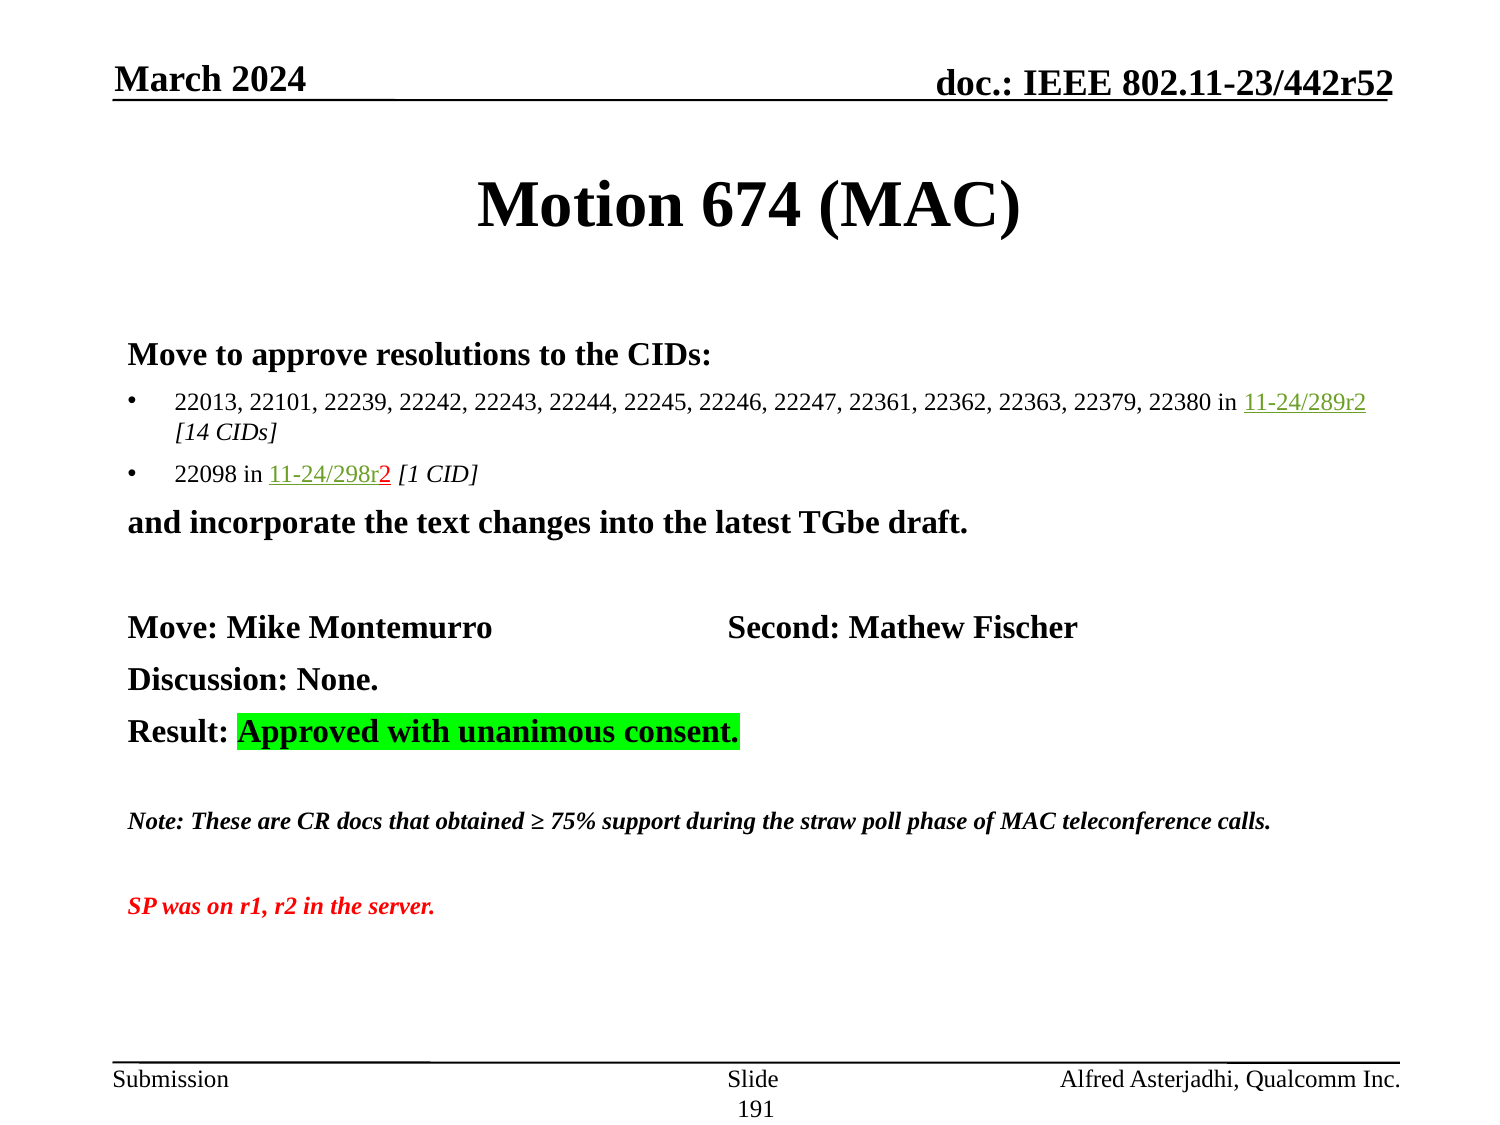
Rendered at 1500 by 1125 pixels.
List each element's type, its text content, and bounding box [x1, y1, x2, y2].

title Motion 674 (MAC) [112, 112, 1388, 288]
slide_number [114, 54, 423, 100]
list Move to approve resolutions to the CIDs: 22013, 22101, 22239, 22242, 22243, 22244, 22245, 22246, 22247, 22361, 22362, 22363, 22379, 22380 in 11-24/289r2 [14 CIDs] 22098 in 11-24/298r2 [1 CID] and incorporate the text changes into the latest TGbe draft. Move: Mike Montemurro Second: Mathew Fischer Discussion: None. Result: Approved with unanimous consent. Note: These are CR docs that obtained ≥ 75% support during the straw poll phase of MAC teleconference calls. SP was on r1, r2 in the server. [112, 324, 1388, 1063]
footer Alfred Asterjadhi, Qualcomm Inc. [878, 1061, 1402, 1093]
slide_number Slide 191 [712, 1061, 800, 1123]
